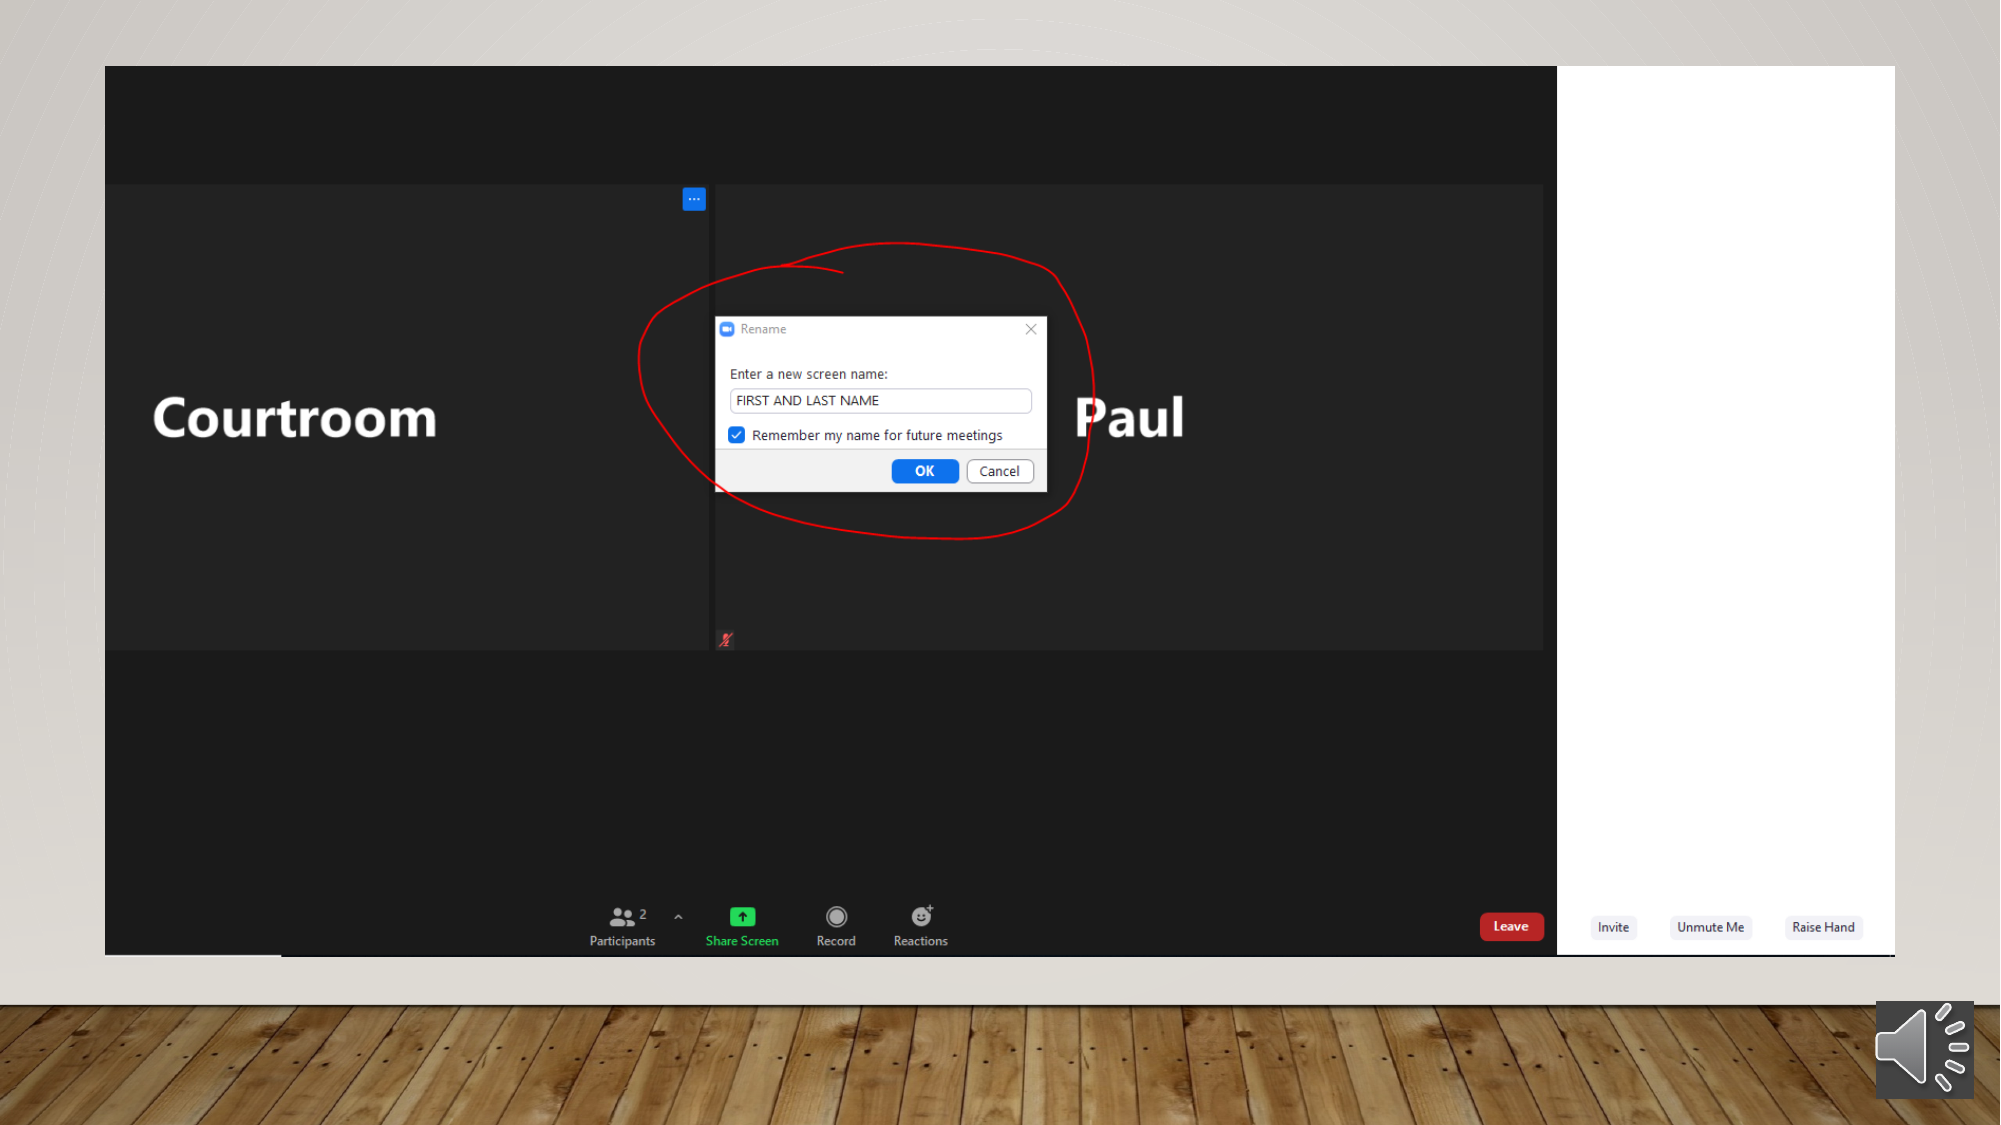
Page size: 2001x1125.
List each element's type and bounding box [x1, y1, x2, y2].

picture [0, 999, 2000, 1125]
picture [104, 66, 1895, 957]
